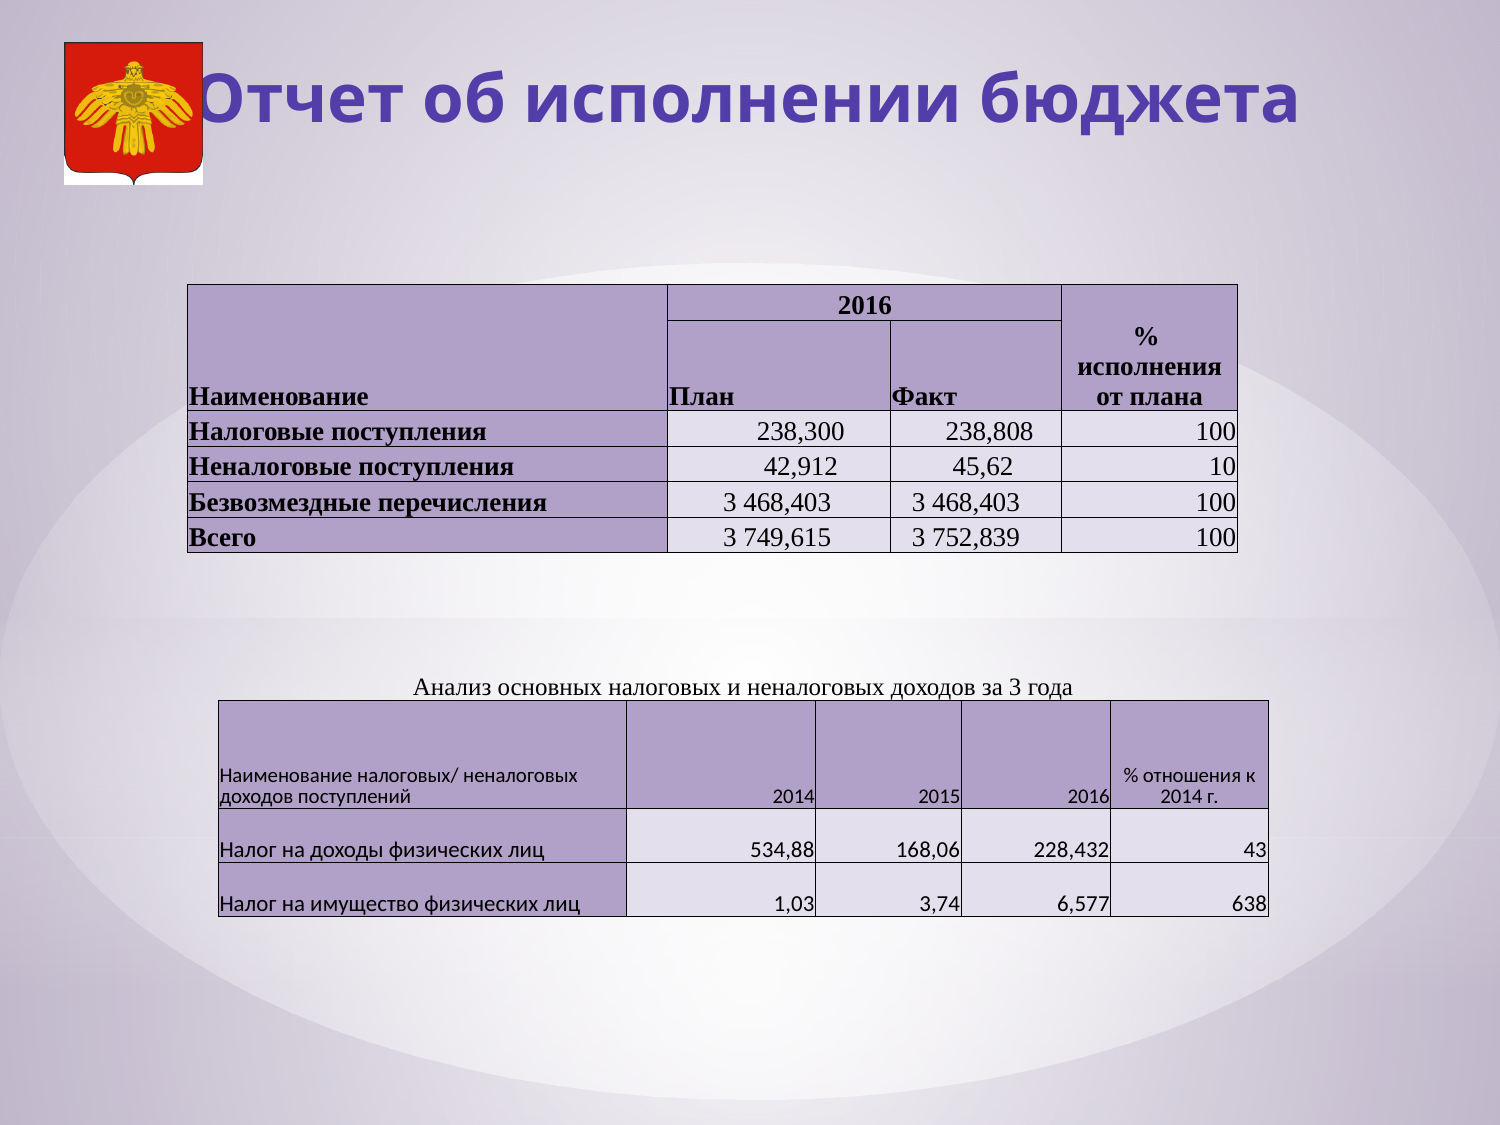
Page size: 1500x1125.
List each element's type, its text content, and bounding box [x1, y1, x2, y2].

picture [64, 42, 204, 186]
title Отчет об исполнении бюджета [49, 37, 1450, 197]
table_header Наименование [188, 285, 667, 410]
table_cell 3,74 [816, 863, 961, 916]
table_cell 3 468,403 [668, 482, 890, 517]
table_cell 100 [1062, 518, 1237, 552]
table_cell 638 [1111, 863, 1268, 916]
table_cell 10 [1062, 447, 1237, 481]
table_cell 100 [1062, 411, 1237, 446]
table_cell 238,808 [891, 411, 1061, 446]
table_cell 3 749,615 [668, 518, 890, 552]
table_cell Безвозмездные перечисления [188, 482, 667, 517]
table_cell 100 [1062, 482, 1237, 517]
table_cell Всего [188, 518, 667, 552]
table_cell 3 752,839 [891, 518, 1061, 552]
table_cell 228,432 [962, 809, 1110, 862]
table_cell 534,88 [627, 809, 815, 862]
table_cell 43 [1111, 809, 1268, 862]
table_cell 2016 [962, 701, 1110, 808]
table_cell 1,03 [627, 863, 815, 916]
table_header % исполнения от плана [1062, 285, 1237, 410]
table_cell План [668, 321, 890, 410]
table_cell 45,62 [891, 447, 1061, 481]
table_header 2016 [668, 285, 1061, 320]
table_cell 2015 [816, 701, 961, 808]
table_cell Налоговые поступления [188, 411, 667, 446]
table_cell 168,06 [816, 809, 961, 862]
table_cell 6,577 [962, 863, 1110, 916]
table_cell 238,300 [668, 411, 890, 446]
table_cell 3 468,403 [891, 482, 1061, 517]
table_cell Налог на доходы физических лиц [219, 809, 626, 862]
table_cell Факт [891, 321, 1061, 410]
table_cell % отношения к 2014 г. [1111, 701, 1268, 808]
table_cell 42,912 [668, 447, 890, 481]
table_header Анализ основных налоговых и неналоговых доходов за 3 года [218, 633, 1268, 700]
table_cell Наименование налоговых/ неналоговых доходов поступлений [219, 701, 626, 808]
table_cell 2014 [627, 701, 815, 808]
table_cell Налог на имущество физических лиц [219, 863, 626, 916]
table_cell Неналоговые поступления [188, 447, 667, 481]
